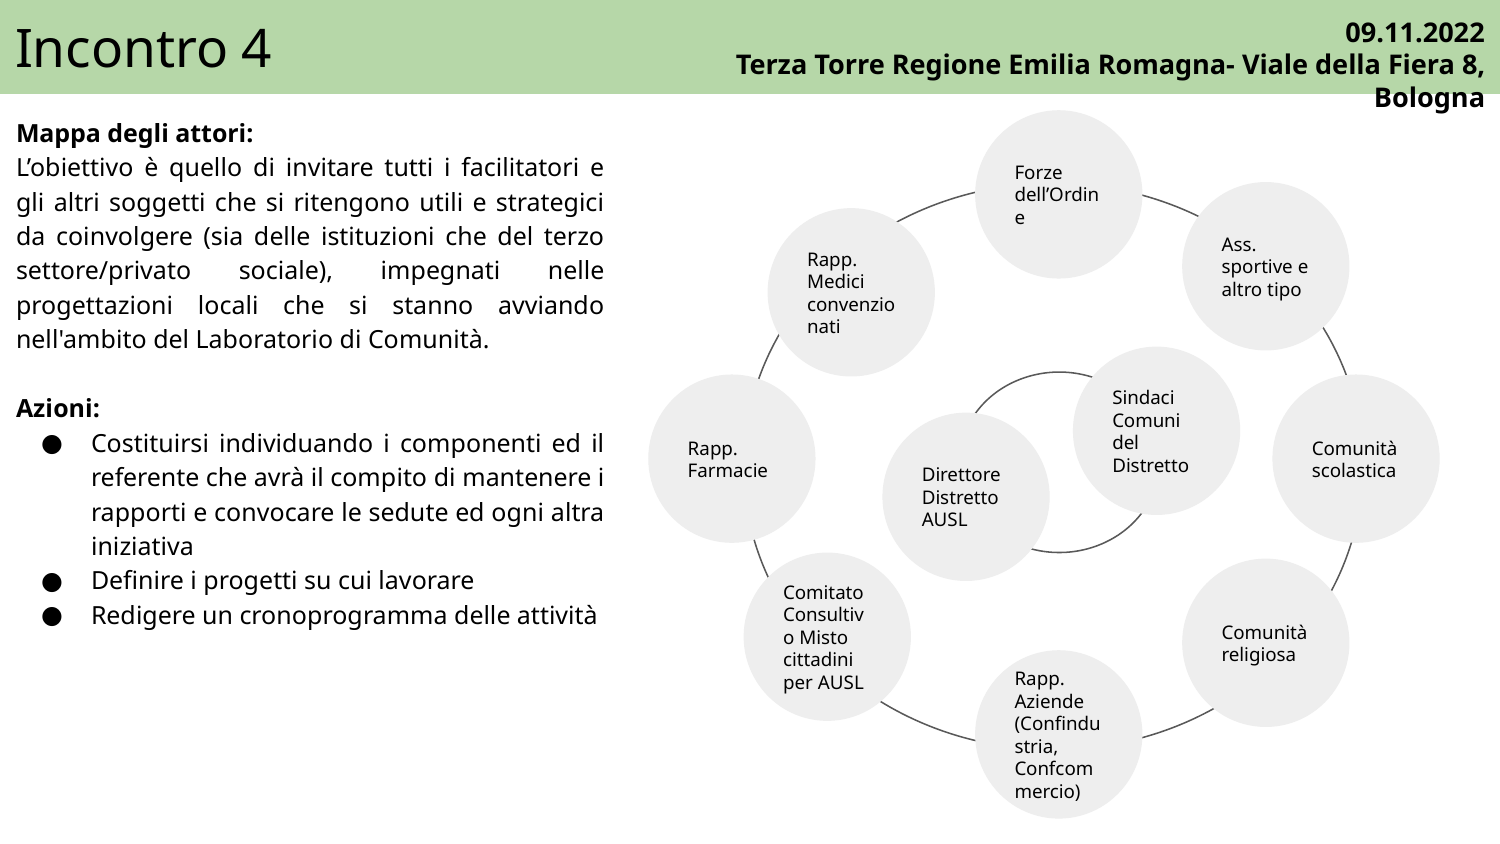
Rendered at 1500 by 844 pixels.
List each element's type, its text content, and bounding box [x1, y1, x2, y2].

text_box Comitato Consultivo Misto cittadini per AUSL [743, 552, 911, 721]
text_box Rapp. Medici convenzionati [767, 208, 935, 377]
text_box Direttore Distretto AUSL [882, 412, 1050, 581]
text_box Comunità religiosa [1182, 558, 1350, 727]
text_box Rapp. Farmacie [648, 374, 816, 543]
text_box [975, 372, 1141, 553]
text_box [754, 192, 1352, 741]
text_box 09.11.2022 Terza Torre Regione Emilia Romagna- Viale della Fiera 8, Bologna [628, 0, 1500, 94]
list Mappa degli attori: L’obiettivo è quello di invitare tutti i facilitatori e gli altri soggetti che si ritengono utili e strategici da coinvolgere (sia delle istituzioni che del terzo settore/privato sociale), impegnati nelle progettazioni locali che si stanno avviando nell'ambito del Laboratorio di Comunità. Azioni: Costituirsi individuando i componenti ed il referente che avrà il compito di mantenere i rapporti e convocare le sedute ed ogni altra iniziativa Definire i progetti su cui lavorare Redigere un cronoprogramma delle attività [1, 97, 621, 825]
text_box Ass. sportive e altro tipo [1182, 182, 1350, 351]
text_box Rapp. Aziende (Confindustria, Confcommercio) [975, 650, 1143, 819]
text_box Forze dell’Ordine [975, 110, 1143, 279]
text_box Sindaci Comuni del Distretto [1072, 346, 1241, 515]
title Incontro 4 [0, 0, 628, 94]
text_box Comunitàscolastica [1272, 374, 1440, 543]
